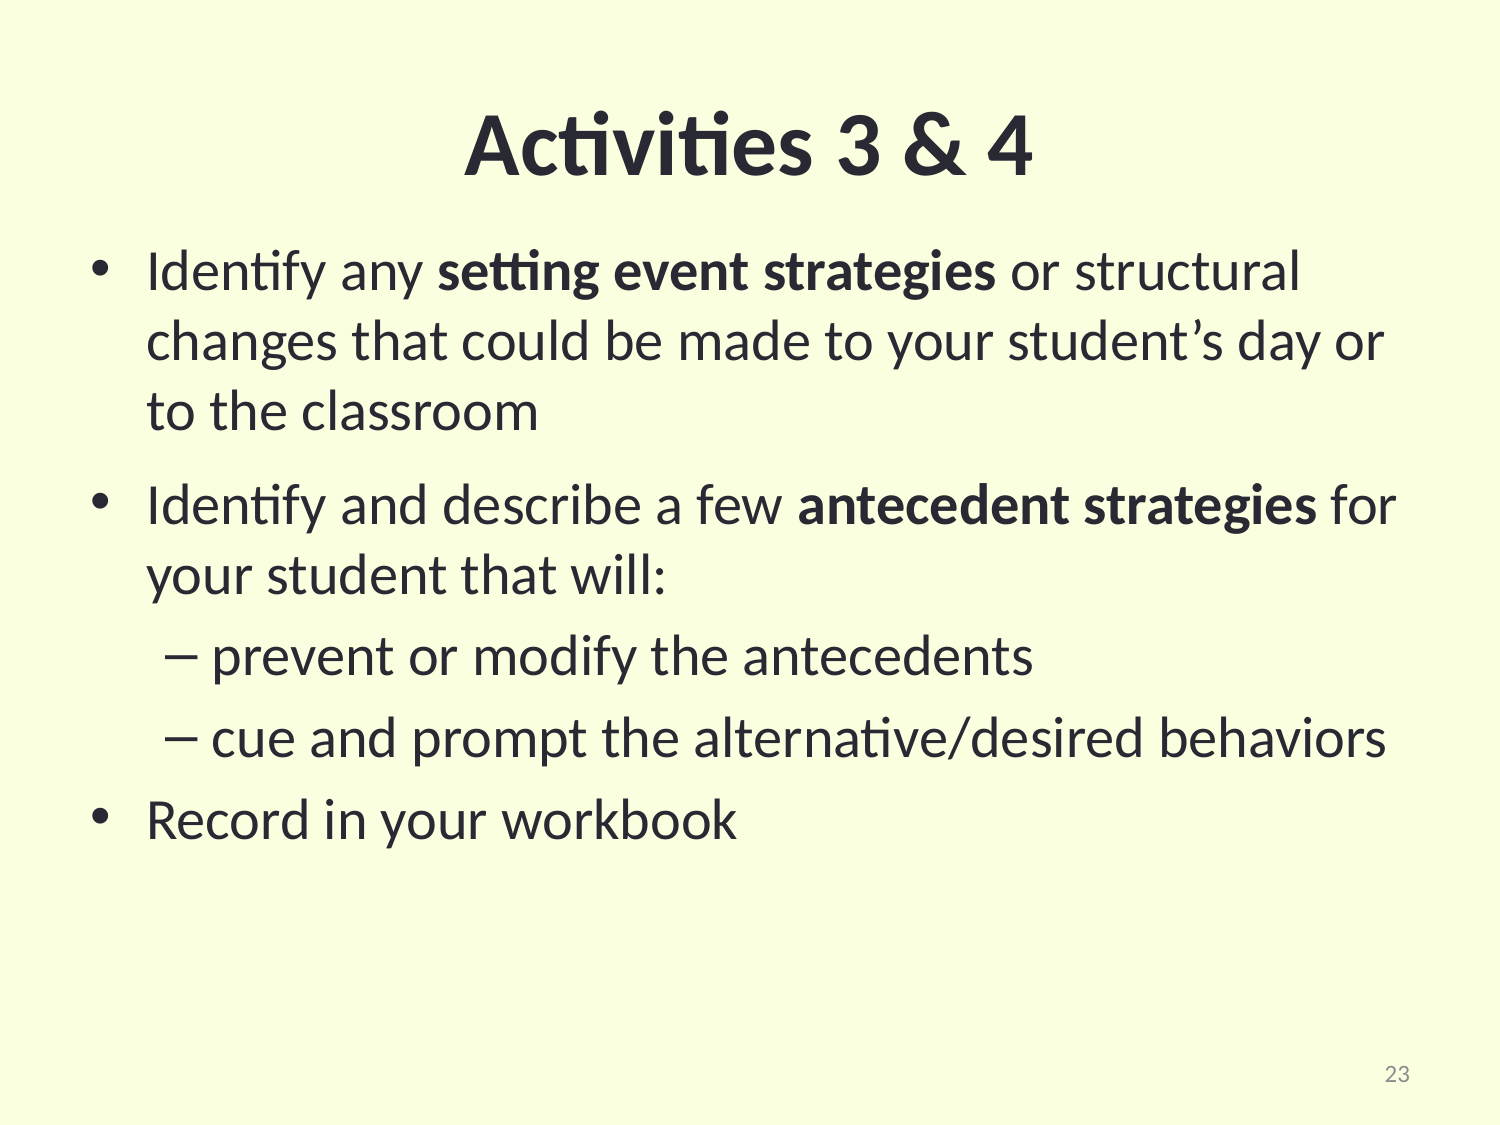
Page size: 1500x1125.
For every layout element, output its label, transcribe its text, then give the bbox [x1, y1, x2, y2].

title Activities 3 & 4 [75, 45, 1425, 224]
text_box Identify any setting event strategies or structural changes that could be made to your student’s day or to the classroom [74, 224, 1425, 692]
slide_number 23 [1074, 1042, 1425, 1103]
list Identify and describe a few antecedent strategies for your student that will: prevent or modify the antecedents cue and prompt the alternative/desired behaviors Record in your workbook [75, 692, 1425, 942]
